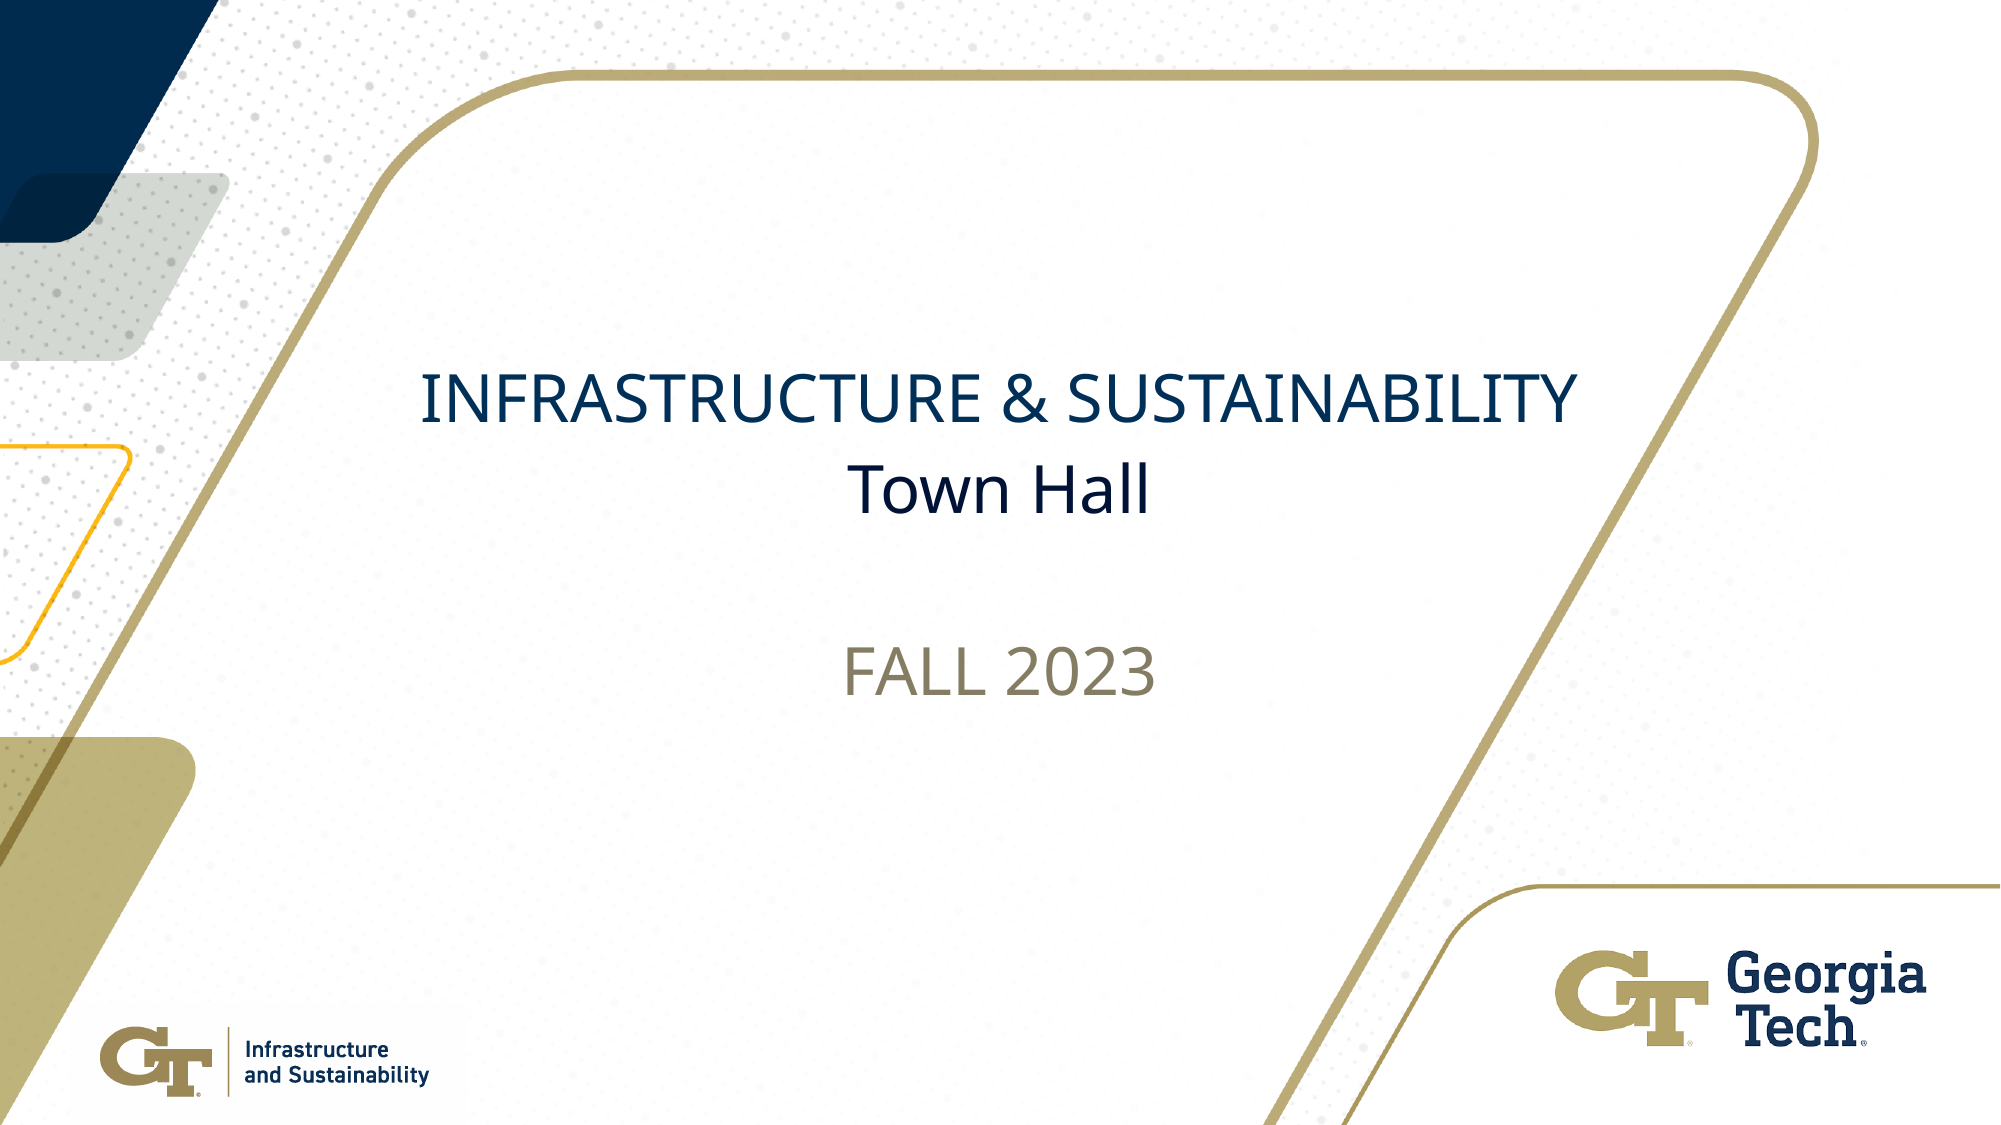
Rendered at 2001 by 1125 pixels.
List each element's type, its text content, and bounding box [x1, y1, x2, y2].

title Infrastructure & Sustainability Town Hall Fall 2023 [334, 265, 1666, 723]
picture [0, 0, 2001, 1125]
